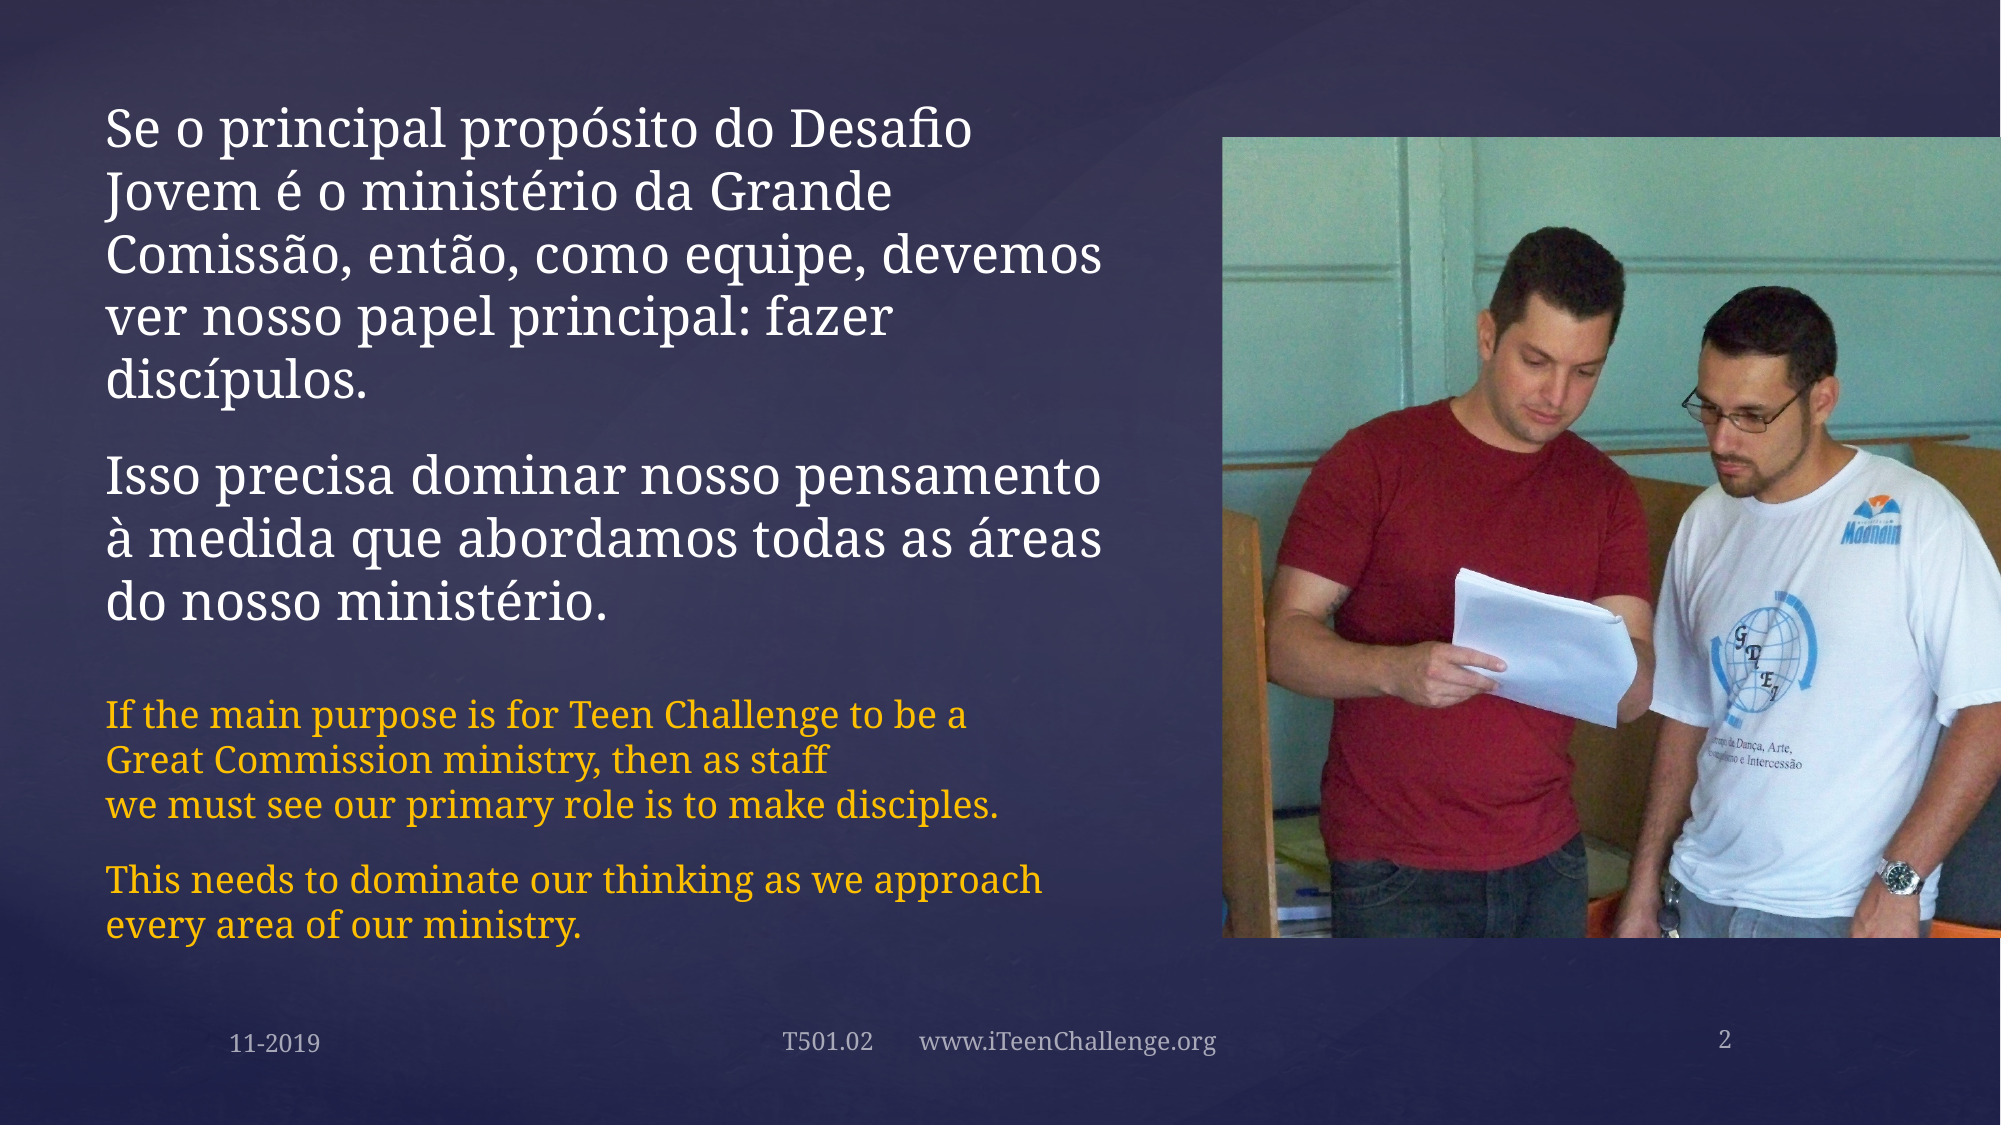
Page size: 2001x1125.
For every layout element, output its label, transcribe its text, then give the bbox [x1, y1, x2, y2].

list Se o principal propósito do Desafio Jovem é o ministério da Grande Comissão, então, como equipe, devemos ver nosso papel principal: fazer discípulos. Isso precisa dominar nosso pensamento à medida que abordamos todas as áreas do nosso ministério. If the main purpose is for Teen Challenge to be a Great Commission ministry, then as staff we must see our primary role is to make disciples. This needs to dominate our thinking as we approach every area of our ministry. [87, 87, 1138, 963]
footer T501.02 www.iTeenChallenge.org [500, 1012, 1500, 1073]
slide_number 11-2019 [116, 1012, 434, 1073]
picture [1221, 131, 2001, 938]
slide_number 2 [1616, 1012, 1834, 1063]
